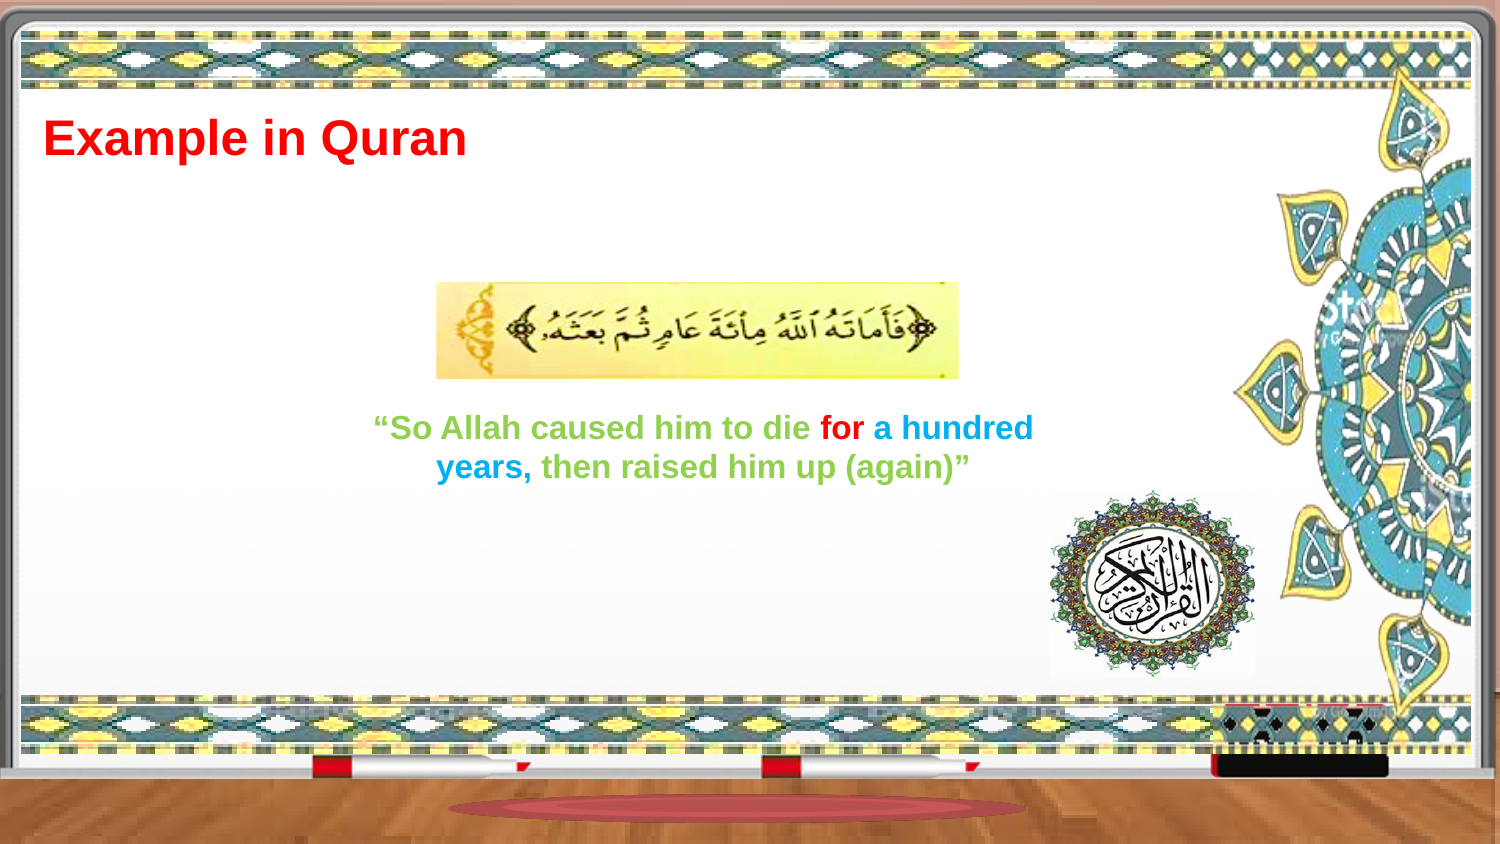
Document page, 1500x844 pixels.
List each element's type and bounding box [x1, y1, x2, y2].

picture [0, 0, 1500, 844]
text_box [12, 31, 1472, 754]
